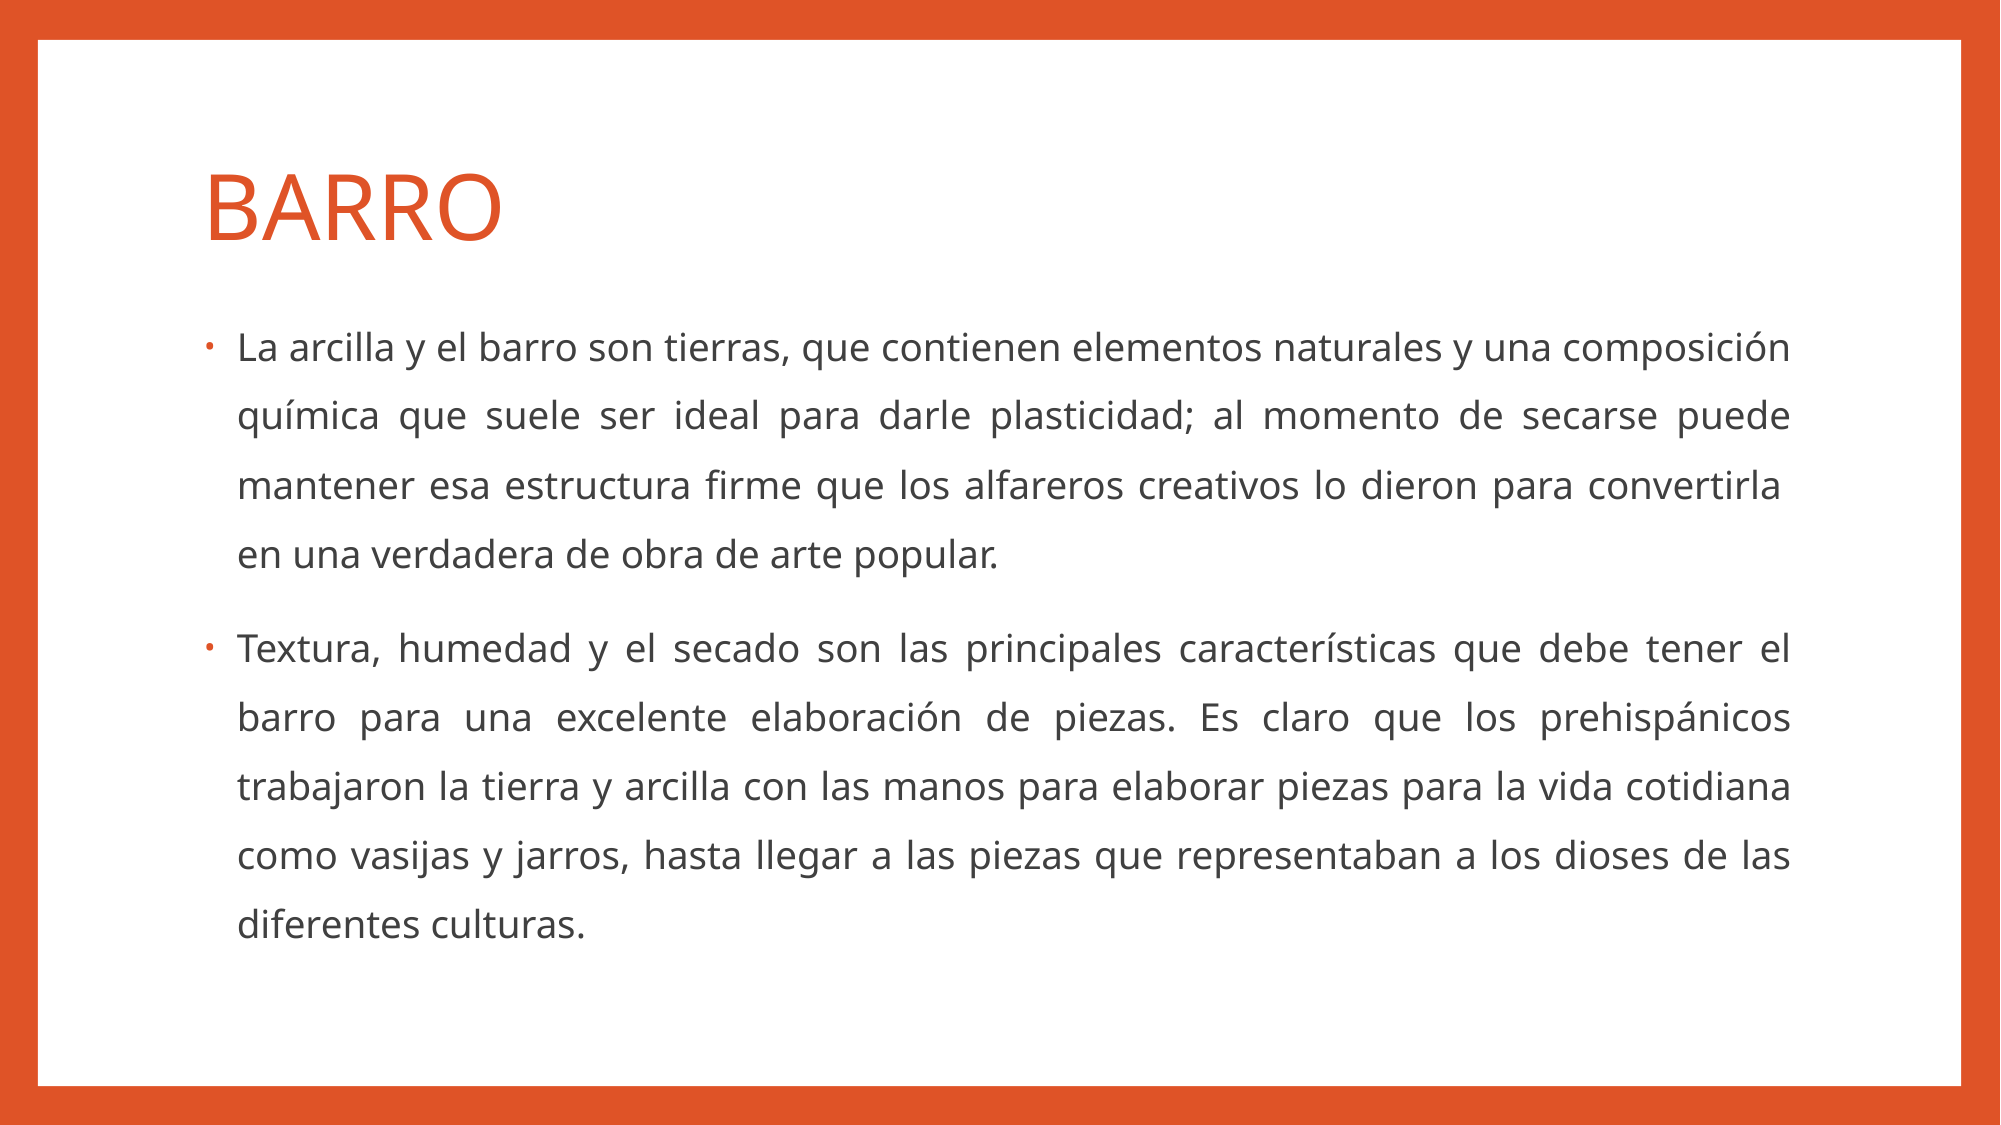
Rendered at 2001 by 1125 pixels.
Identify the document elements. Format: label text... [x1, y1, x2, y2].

title BARRO [187, 99, 1808, 291]
list La arcilla y el barro son tierras, que contienen elementos naturales y una composición química que suele ser ideal para darle plasticidad; al momento de secarse puede mantener esa estructura firme que los alfareros creativos lo dieron para convertirla en una verdadera de obra de arte popular. Textura, humedad y el secado son las principales características que debe tener el barro para una excelente elaboración de piezas. Es claro que los prehispánicos trabajaron la tierra y arcilla con las manos para elaborar piezas para la vida cotidiana como vasijas y jarros, hasta llegar a las piezas que representaban a los dioses de las diferentes culturas. [187, 291, 1808, 955]
